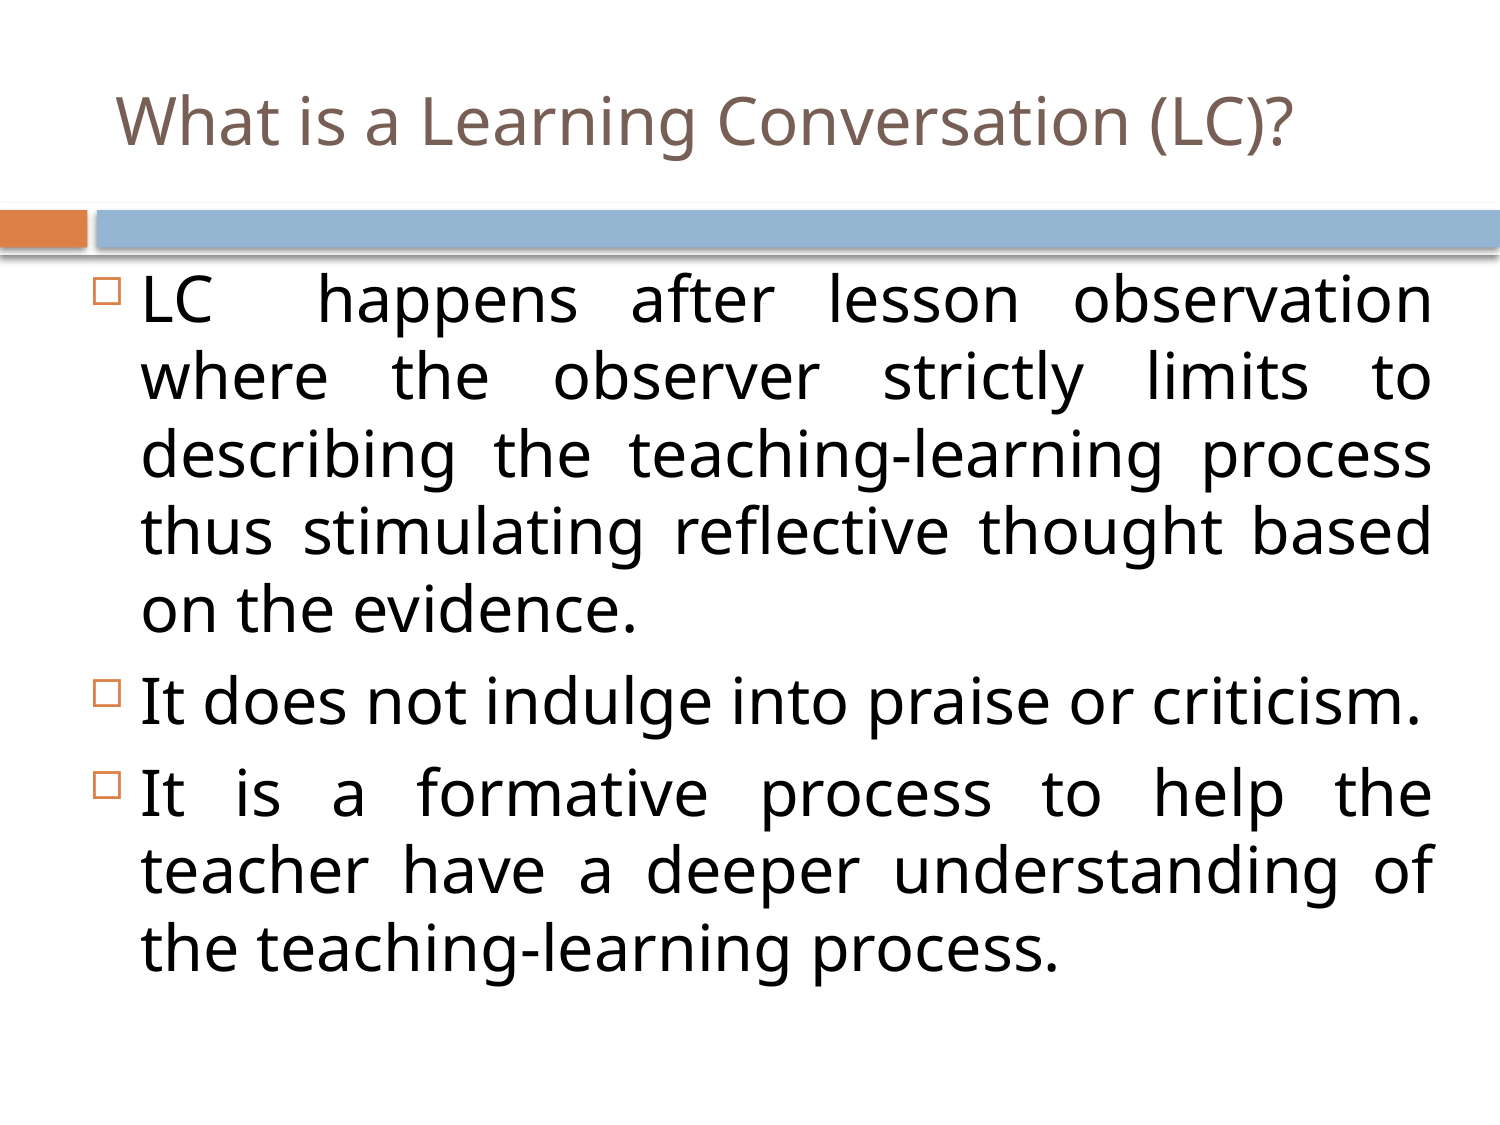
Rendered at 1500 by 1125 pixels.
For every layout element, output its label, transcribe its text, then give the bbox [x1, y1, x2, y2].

title What is a Learning Conversation (LC)? [100, 37, 1438, 200]
list LC happens after lesson observation where the observer strictly limits to describing the teaching-learning process thus stimulating reflective thought based on the evidence. It does not indulge into praise or criticism. It is a formative process to help the teacher have a deeper understanding of the teaching-learning process. [75, 249, 1450, 1050]
